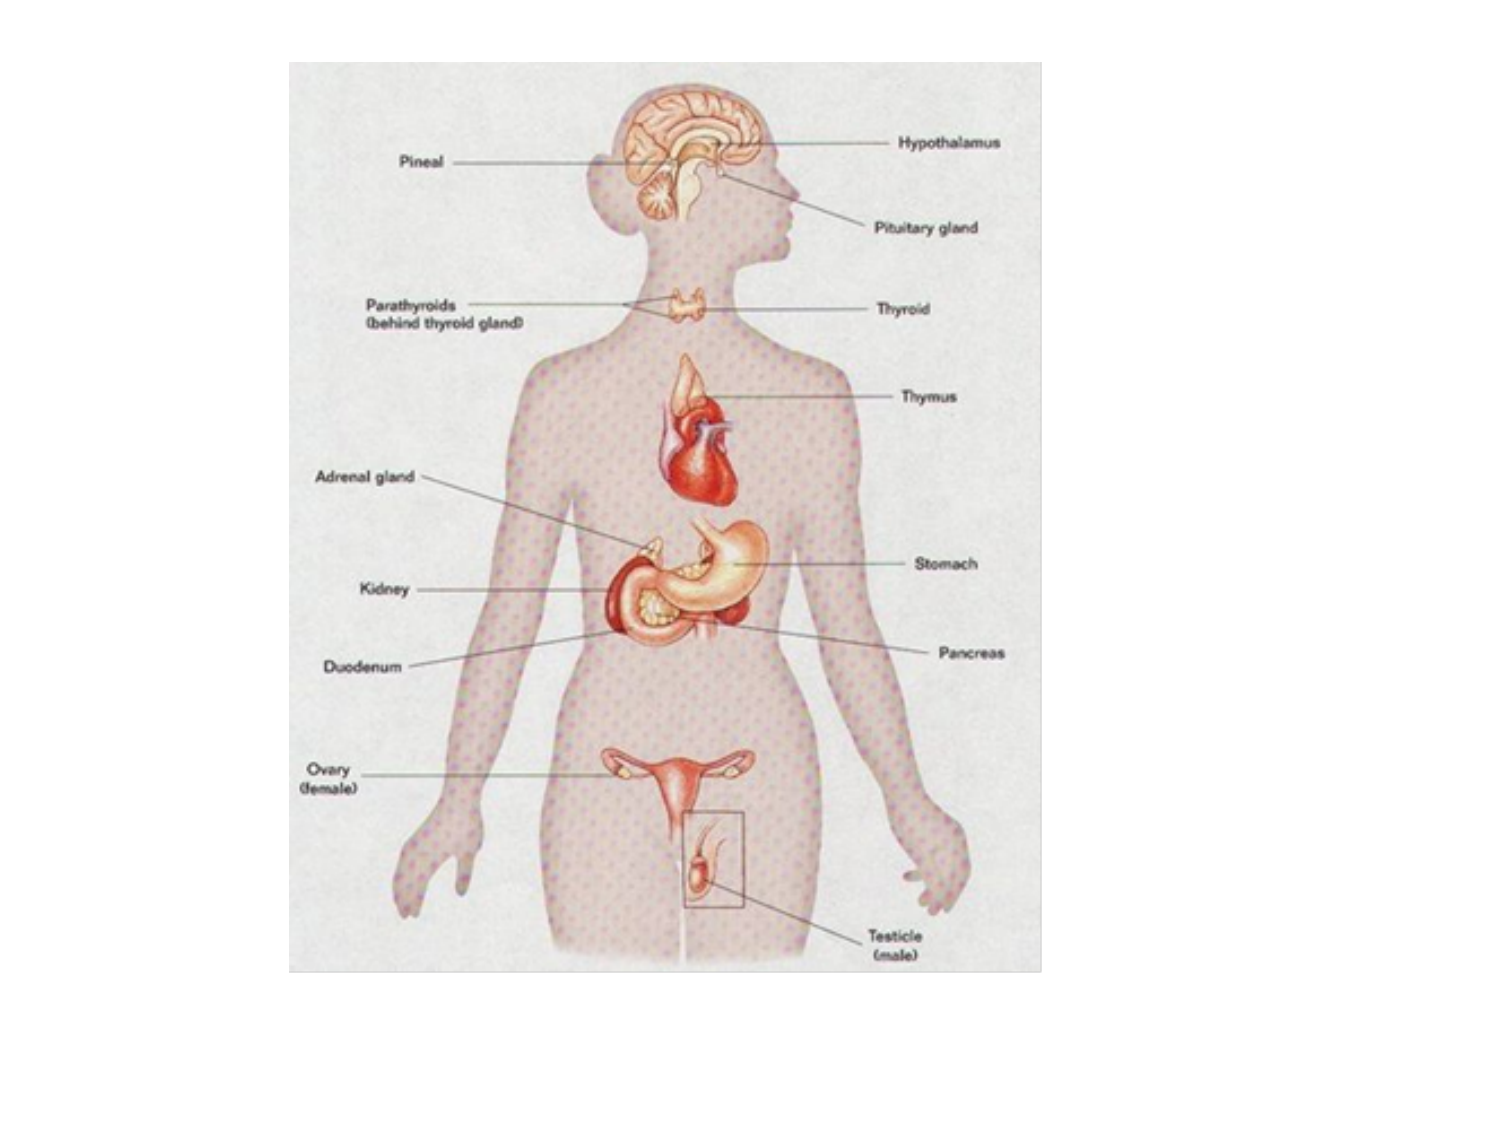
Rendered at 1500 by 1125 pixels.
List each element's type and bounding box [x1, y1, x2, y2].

list [288, 62, 1044, 976]
